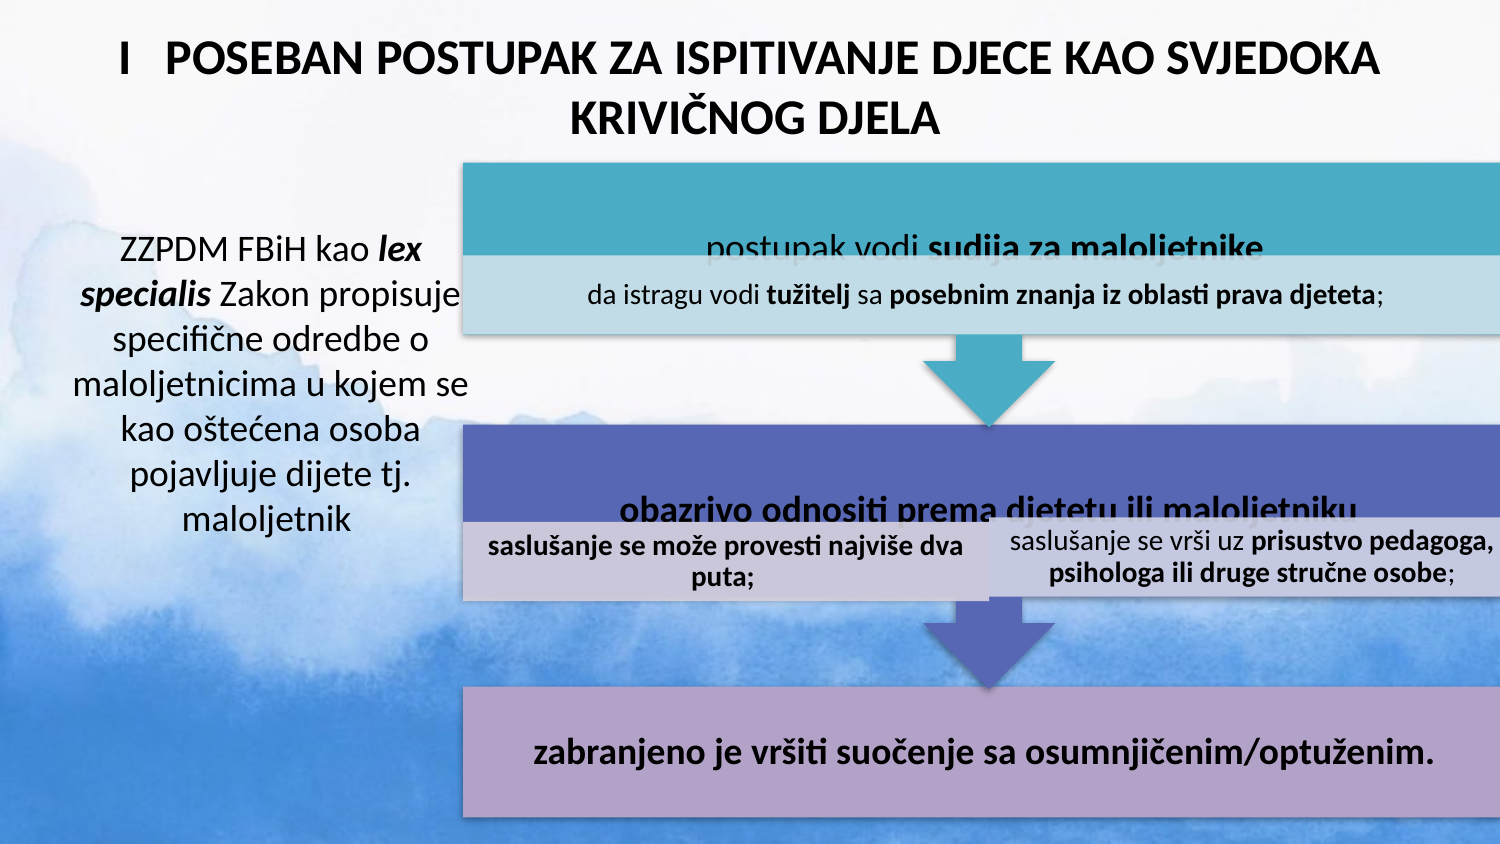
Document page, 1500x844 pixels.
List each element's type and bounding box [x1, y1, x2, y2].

picture [0, 0, 1500, 844]
text_box [462, 162, 1500, 818]
